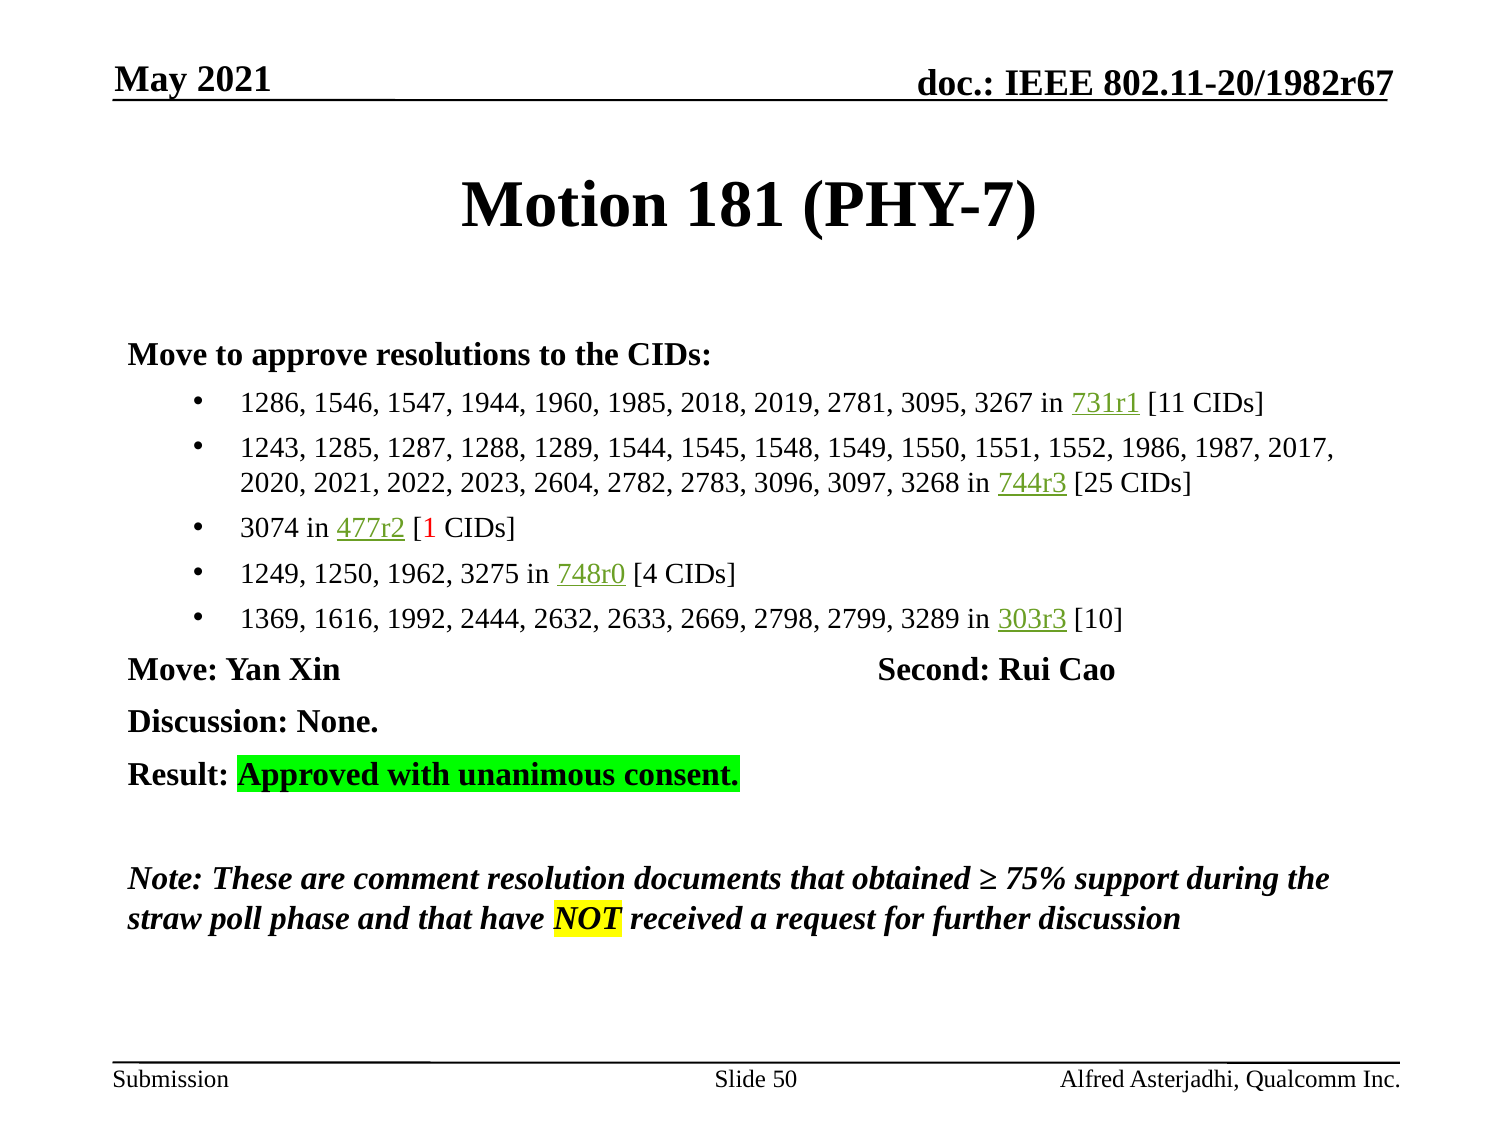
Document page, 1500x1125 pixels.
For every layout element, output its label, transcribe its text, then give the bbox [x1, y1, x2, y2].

footer Alfred Asterjadhi, Qualcomm Inc. [878, 1061, 1402, 1093]
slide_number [114, 54, 423, 100]
title Motion 181 (PHY-7) [112, 112, 1388, 288]
slide_number Slide 50 [712, 1061, 800, 1123]
list Move to approve resolutions to the CIDs: 1286, 1546, 1547, 1944, 1960, 1985, 2018, 2019, 2781, 3095, 3267 in 731r1 [11 CIDs] 1243, 1285, 1287, 1288, 1289, 1544, 1545, 1548, 1549, 1550, 1551, 1552, 1986, 1987, 2017, 2020, 2021, 2022, 2023, 2604, 2782, 2783, 3096, 3097, 3268 in 744r3 [25 CIDs] 3074 in 477r2 [1 CIDs] 1249, 1250, 1962, 3275 in 748r0 [4 CIDs] 1369, 1616, 1992, 2444, 2632, 2633, 2669, 2798, 2799, 3289 in 303r3 [10] Move: Yan Xin Second: Rui Cao Discussion: None. Result: Approved with unanimous consent. Note: These are comment resolution documents that obtained ≥ 75% support during the straw poll phase and that have NOT received a request for further discussion [112, 324, 1388, 1063]
